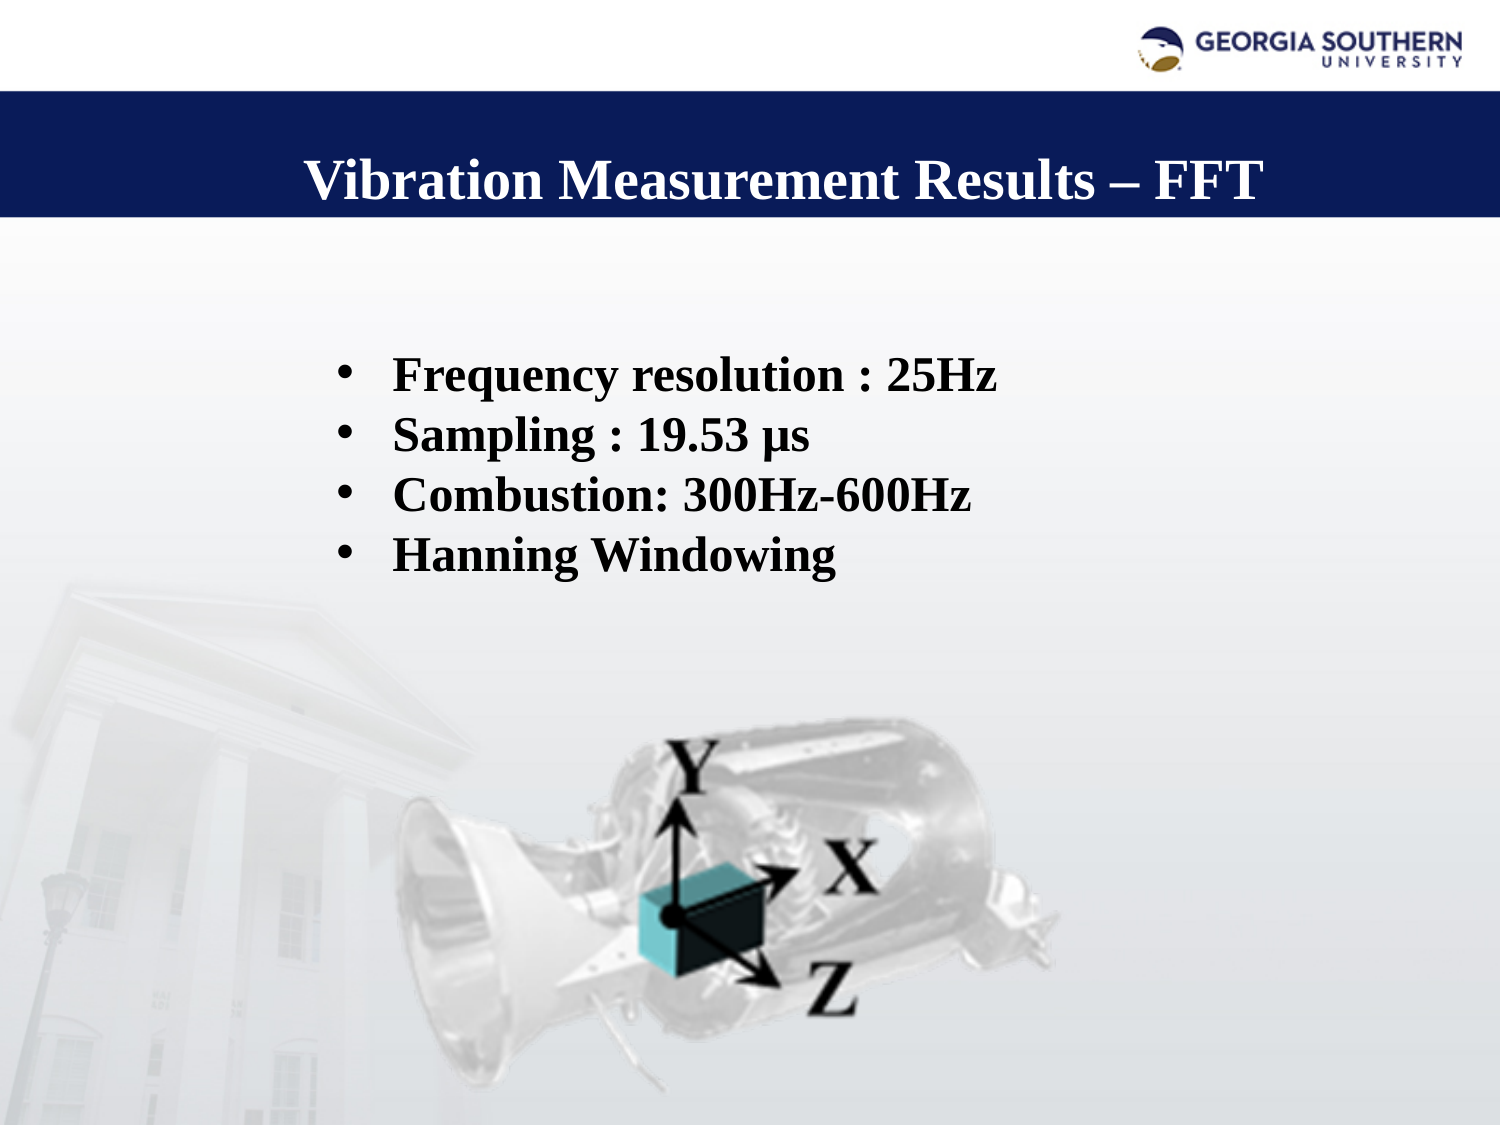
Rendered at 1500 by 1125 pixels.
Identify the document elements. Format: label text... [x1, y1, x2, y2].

text_box Vibration Measurement Results – FFT [288, 133, 1280, 219]
picture [0, 0, 1500, 1125]
text_box Frequency resolution : 25Hz Sampling : 19.53 µs Combustion: 300Hz-600Hz Hanning Windowing [321, 333, 1185, 649]
